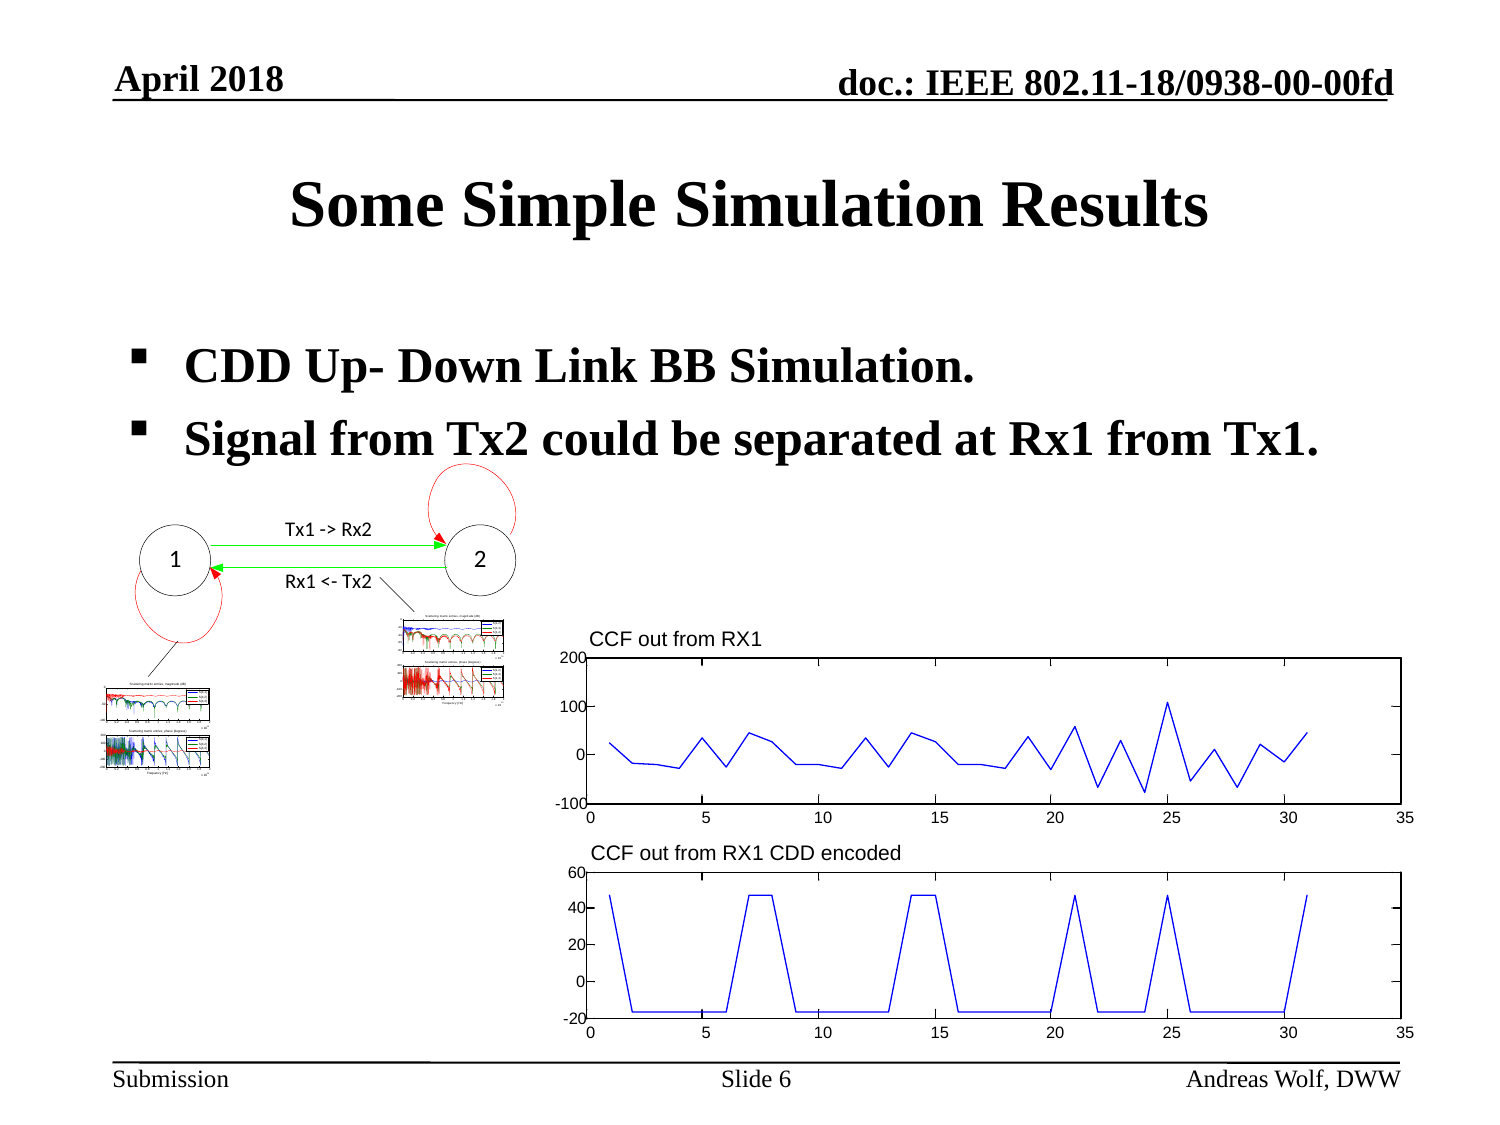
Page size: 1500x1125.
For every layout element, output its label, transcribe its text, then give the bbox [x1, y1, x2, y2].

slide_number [114, 54, 423, 100]
slide_number Slide 6 [712, 1061, 800, 1123]
picture [86, 460, 519, 782]
picture [551, 621, 1418, 1047]
footer Andreas Wolf, DWW [878, 1061, 1402, 1093]
title Some Simple Simulation Results [112, 112, 1388, 288]
list CDD Up- Down Link BB Simulation. Signal from Tx2 could be separated at Rx1 from Tx1. [112, 324, 1388, 1000]
